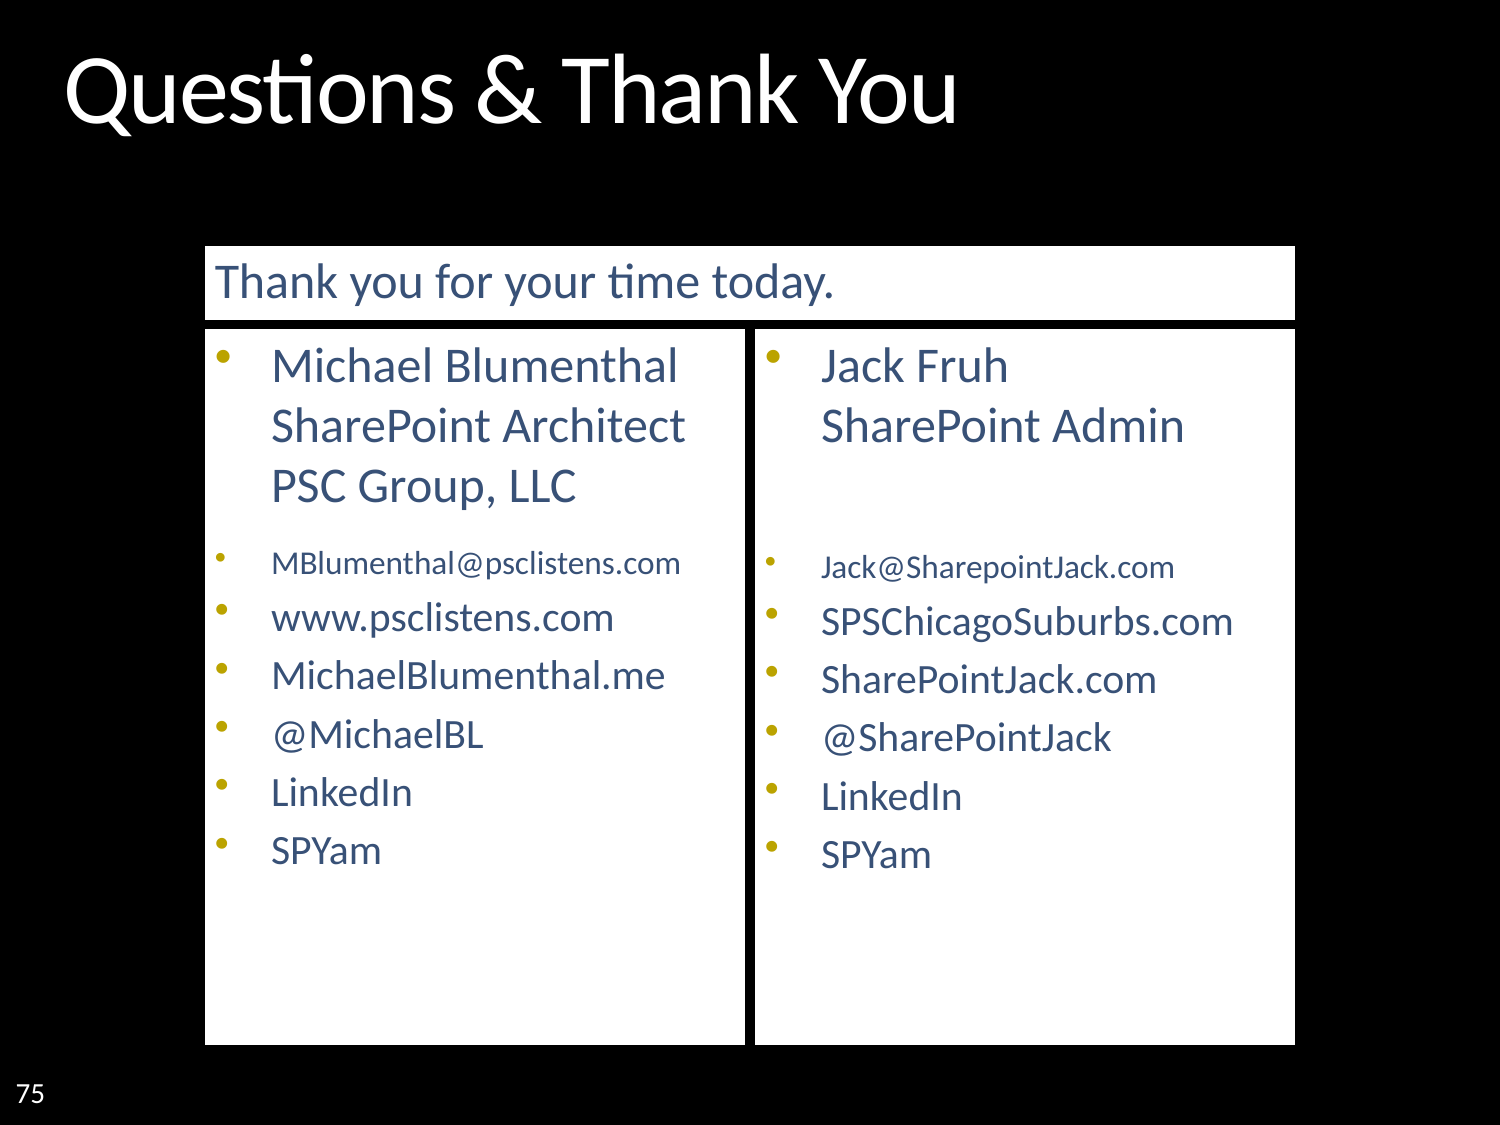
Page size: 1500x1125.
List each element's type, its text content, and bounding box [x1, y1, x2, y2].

title Questions & Thank You [63, 37, 1438, 147]
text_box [199, 241, 1301, 1051]
